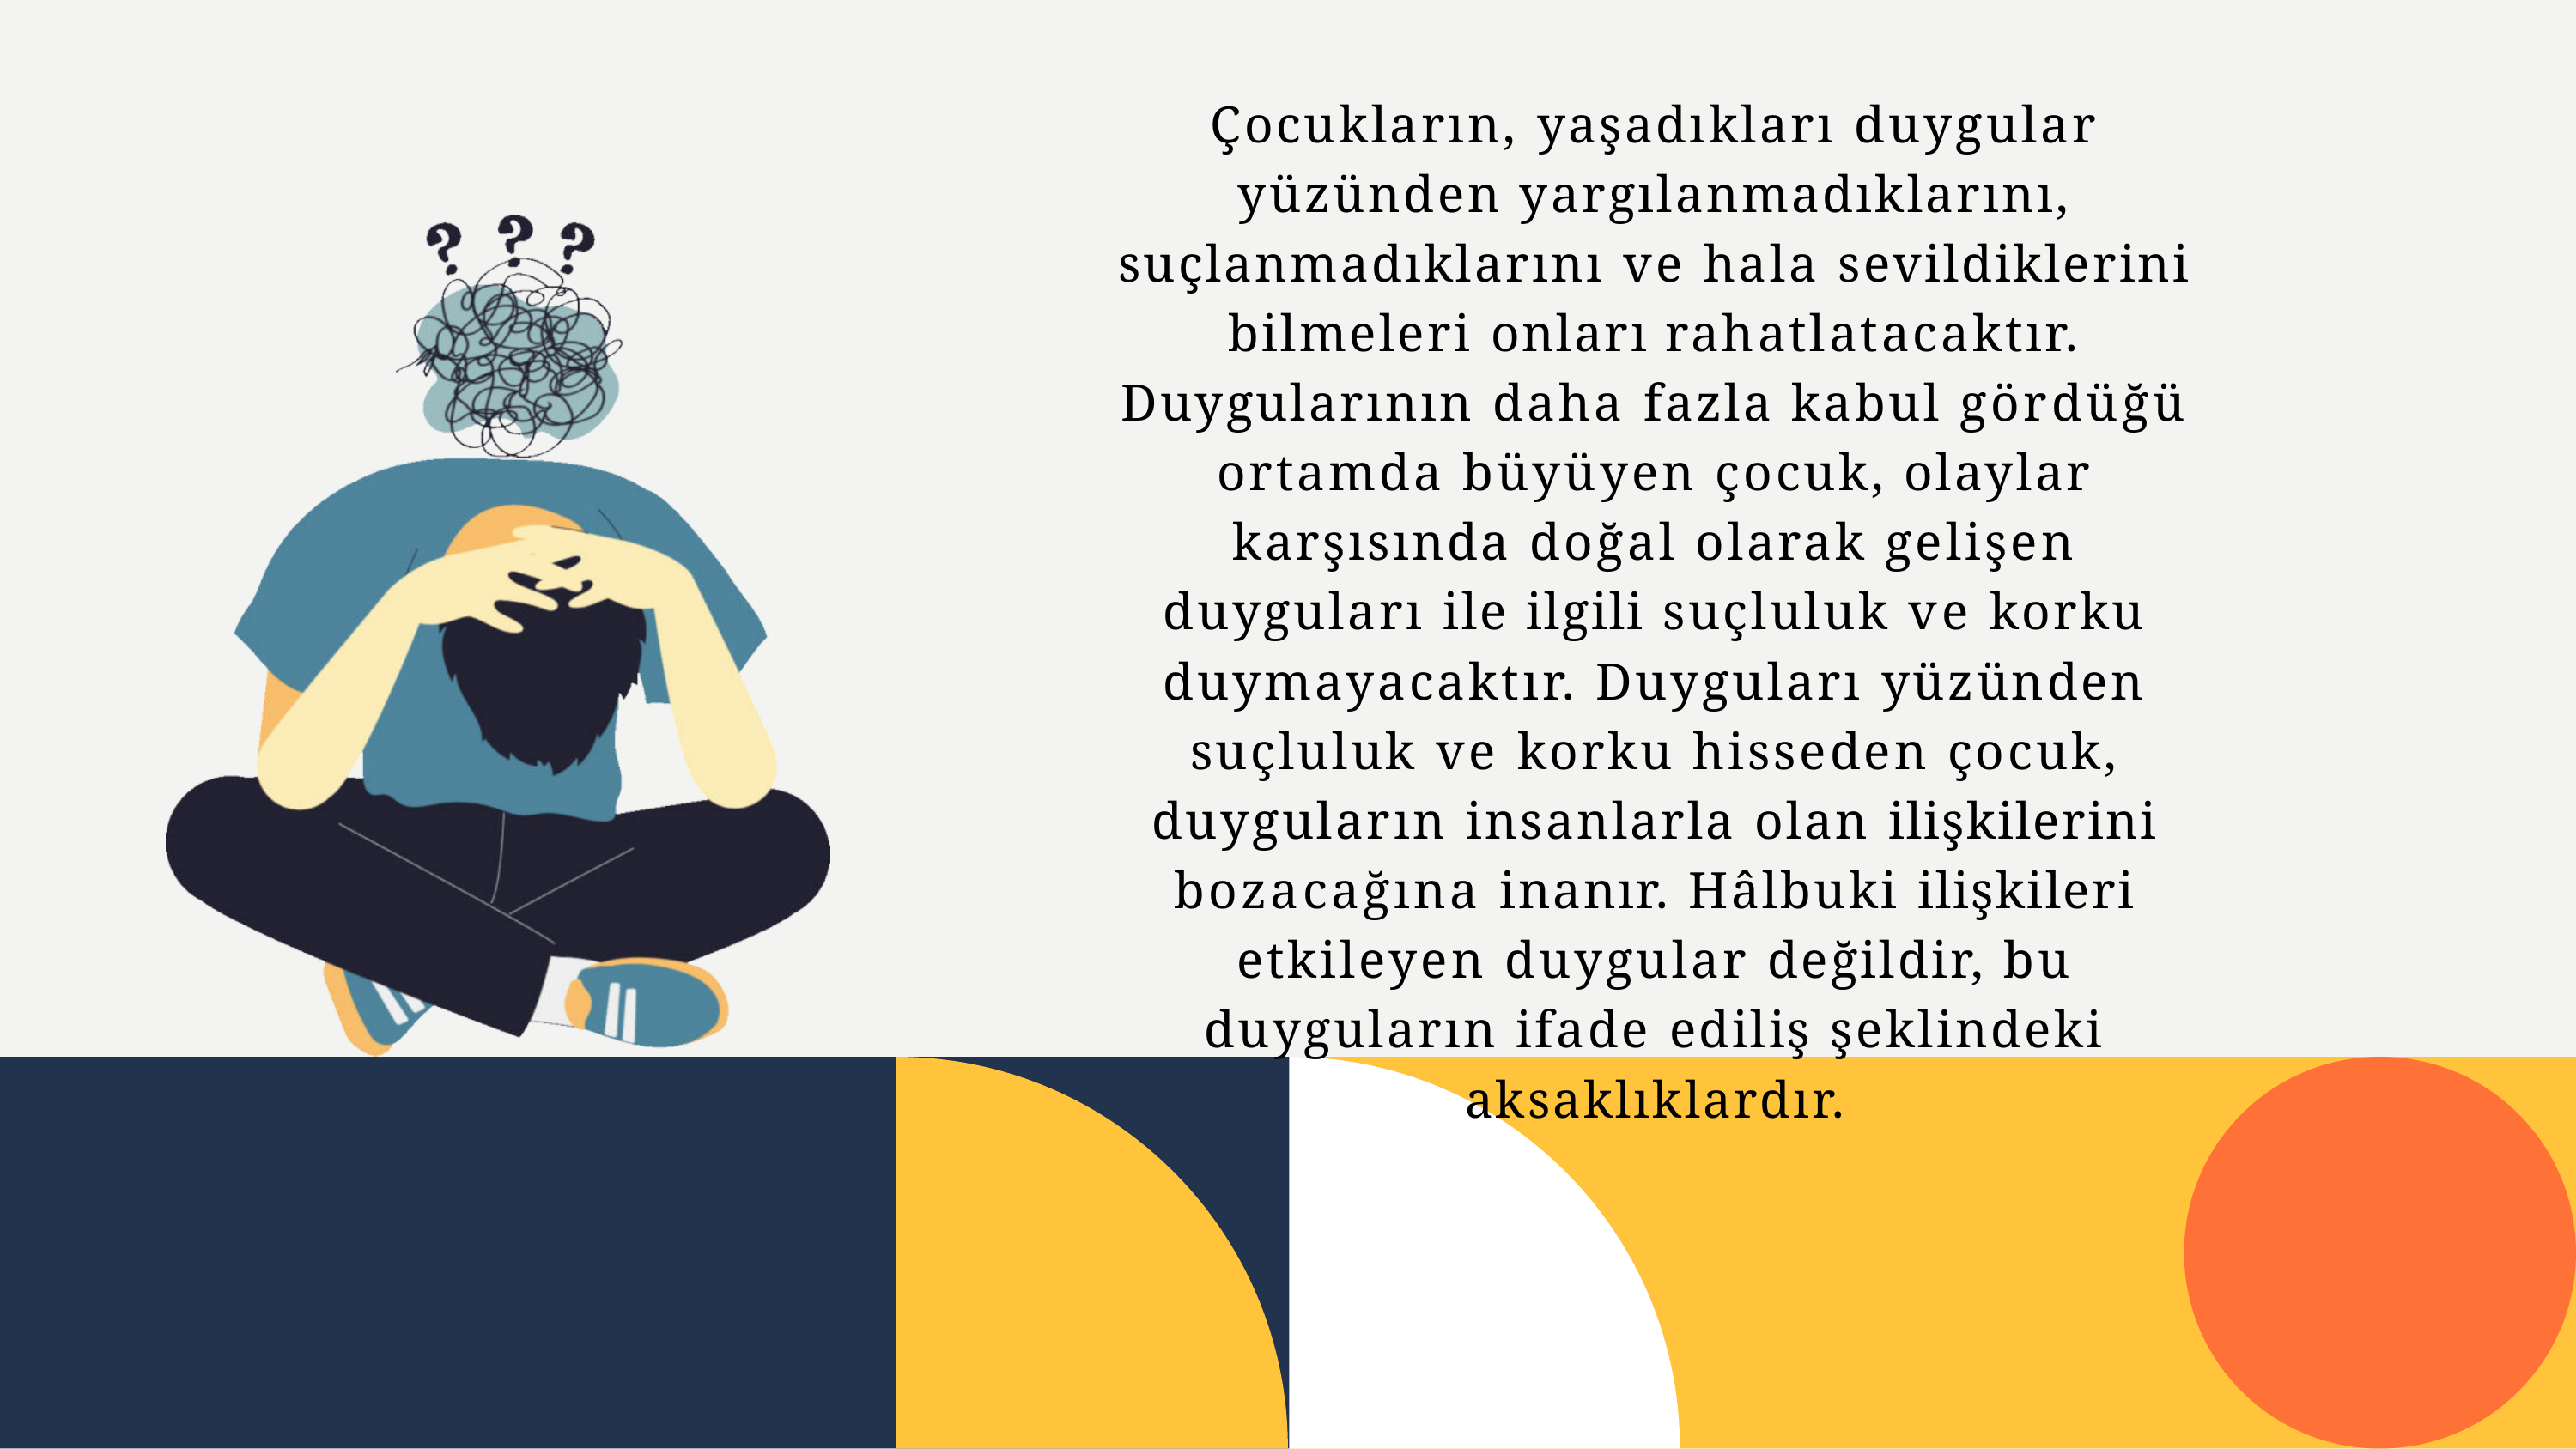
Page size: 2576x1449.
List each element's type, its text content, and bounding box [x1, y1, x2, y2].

text_box Çocukların, yaşadıkları duygular yüzünden yargılanmadıklarını, suçlanmadıklarını ve hala sevildiklerini bilmeleri onları rahatlatacaktır. Duygularının daha fazla kabul gördüğü ortamda büyüyen çocuk, olaylar karşısında doğal olarak gelişen duyguları ile ilgili suçluluk ve korku duymayacaktır. Duyguları yüzünden suçluluk ve korku hisseden çocuk, duyguların insanlarla olan ilişkilerini bozacağına inanır. Hâlbuki ilişkileri etkileyen duygular değildir, bu duyguların ifade ediliş şeklindeki aksaklıklardır. [1105, 81, 2204, 209]
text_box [0, 209, 2576, 1449]
